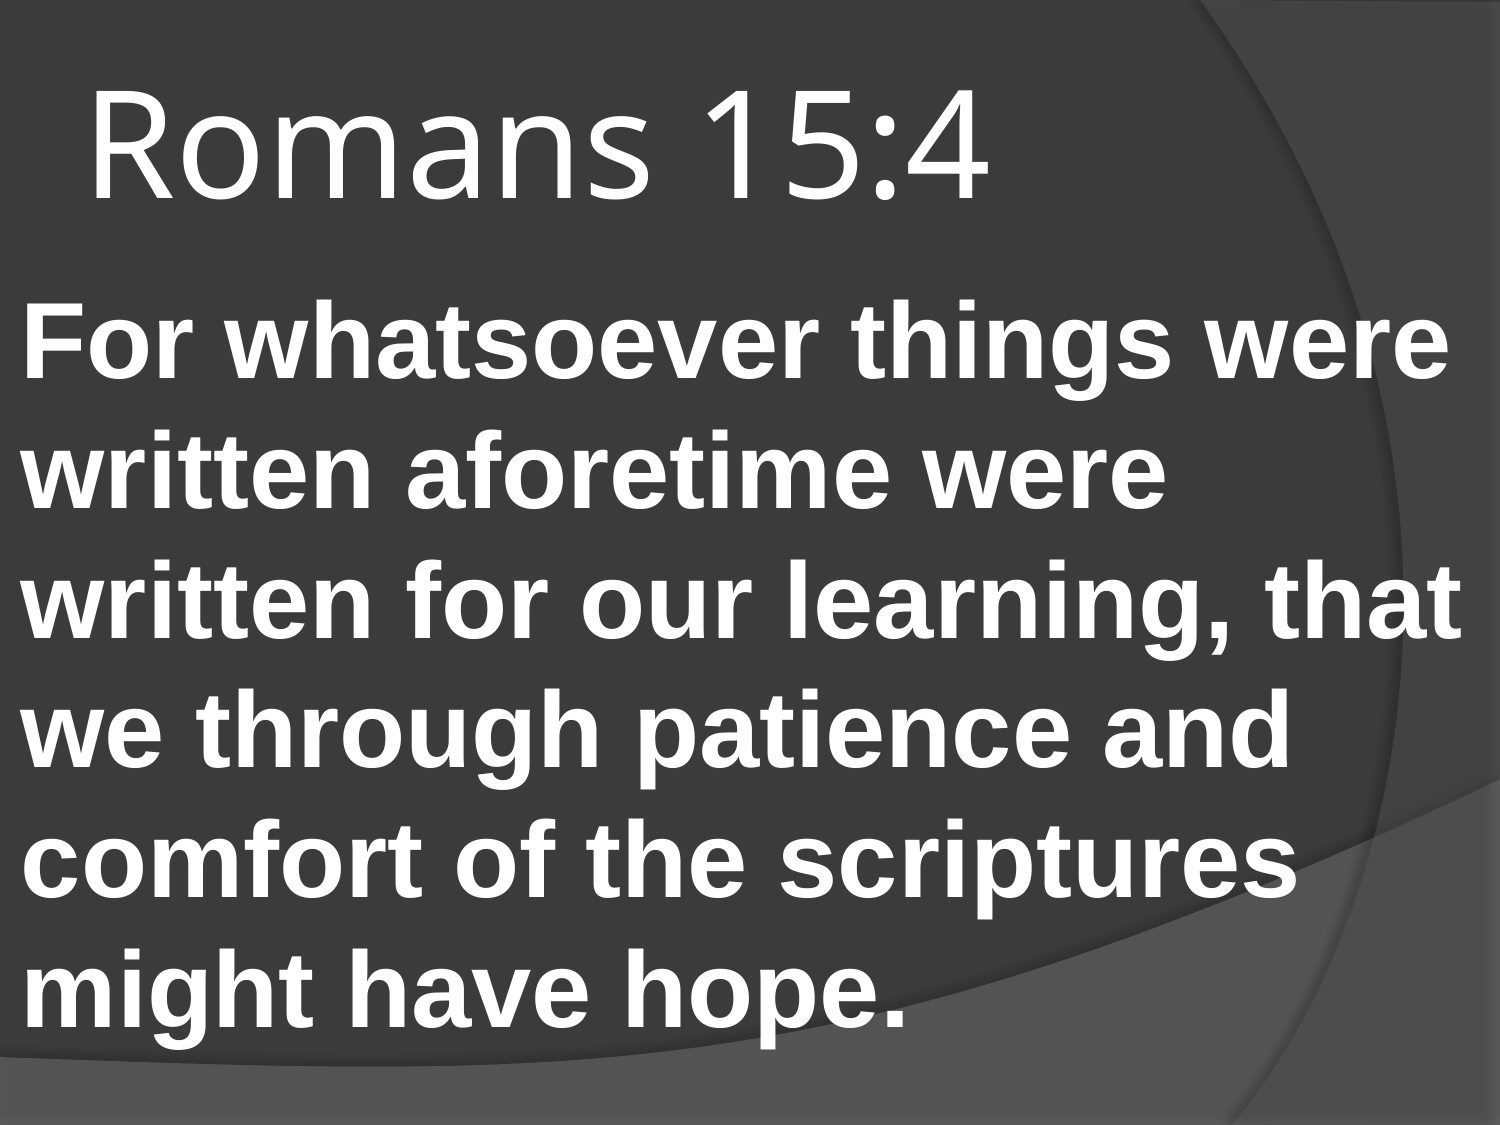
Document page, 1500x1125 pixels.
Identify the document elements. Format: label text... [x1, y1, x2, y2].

list For whatsoever things were written aforetime were written for our learning, that we through patience and comfort of the scriptures might have hope. [0, 262, 1488, 1125]
title Romans 15:4 [75, 45, 1300, 233]
